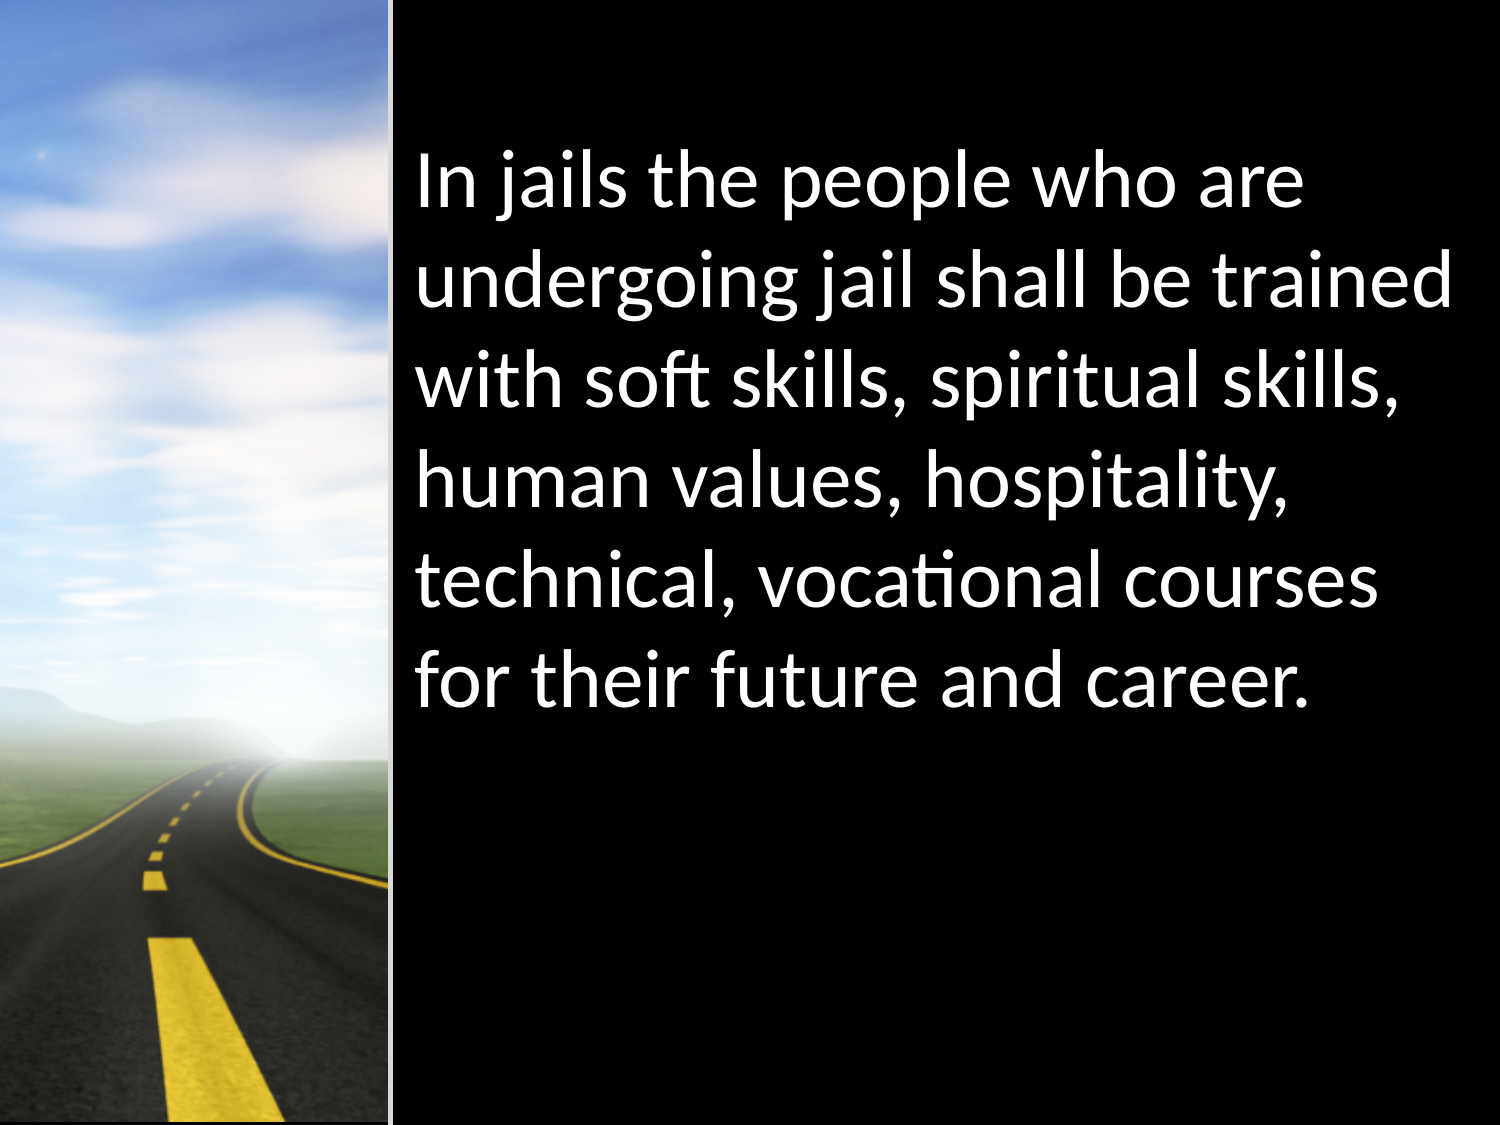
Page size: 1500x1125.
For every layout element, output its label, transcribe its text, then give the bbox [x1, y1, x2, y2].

list In jails the people who are undergoing jail shall be trained with soft skills, spiritual skills, human values, hospitality, technical, vocational courses for their future and career. [399, 0, 1500, 1125]
picture [0, 0, 388, 1122]
